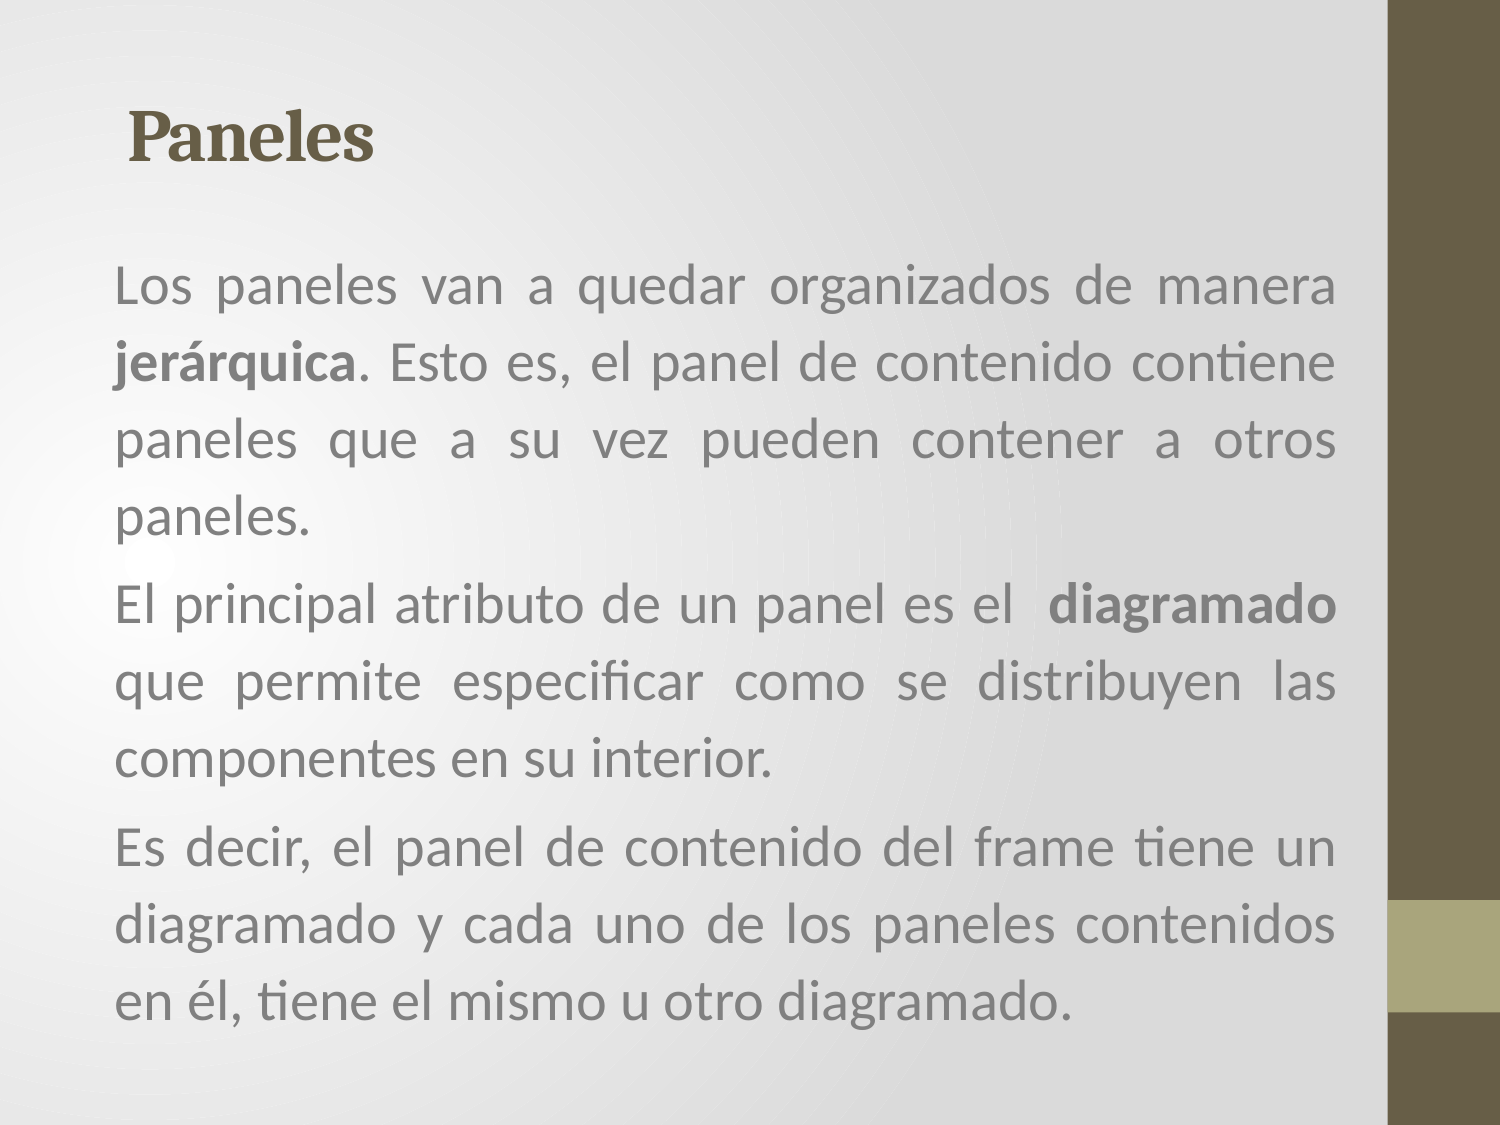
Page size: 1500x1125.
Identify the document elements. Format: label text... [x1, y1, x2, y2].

title Paneles [112, 0, 1388, 185]
text_box Los paneles van a quedar organizados de manera jerárquica. Esto es, el panel de contenido contiene paneles que a su vez pueden contener a otros paneles. El principal atributo de un panel es el diagramado que permite especificar como se distribuyen las componentes en su interior. Es decir, el panel de contenido del frame tiene un diagramado y cada uno de los paneles contenidos en él, tiene el mismo u otro diagramado. [100, 231, 1353, 1040]
